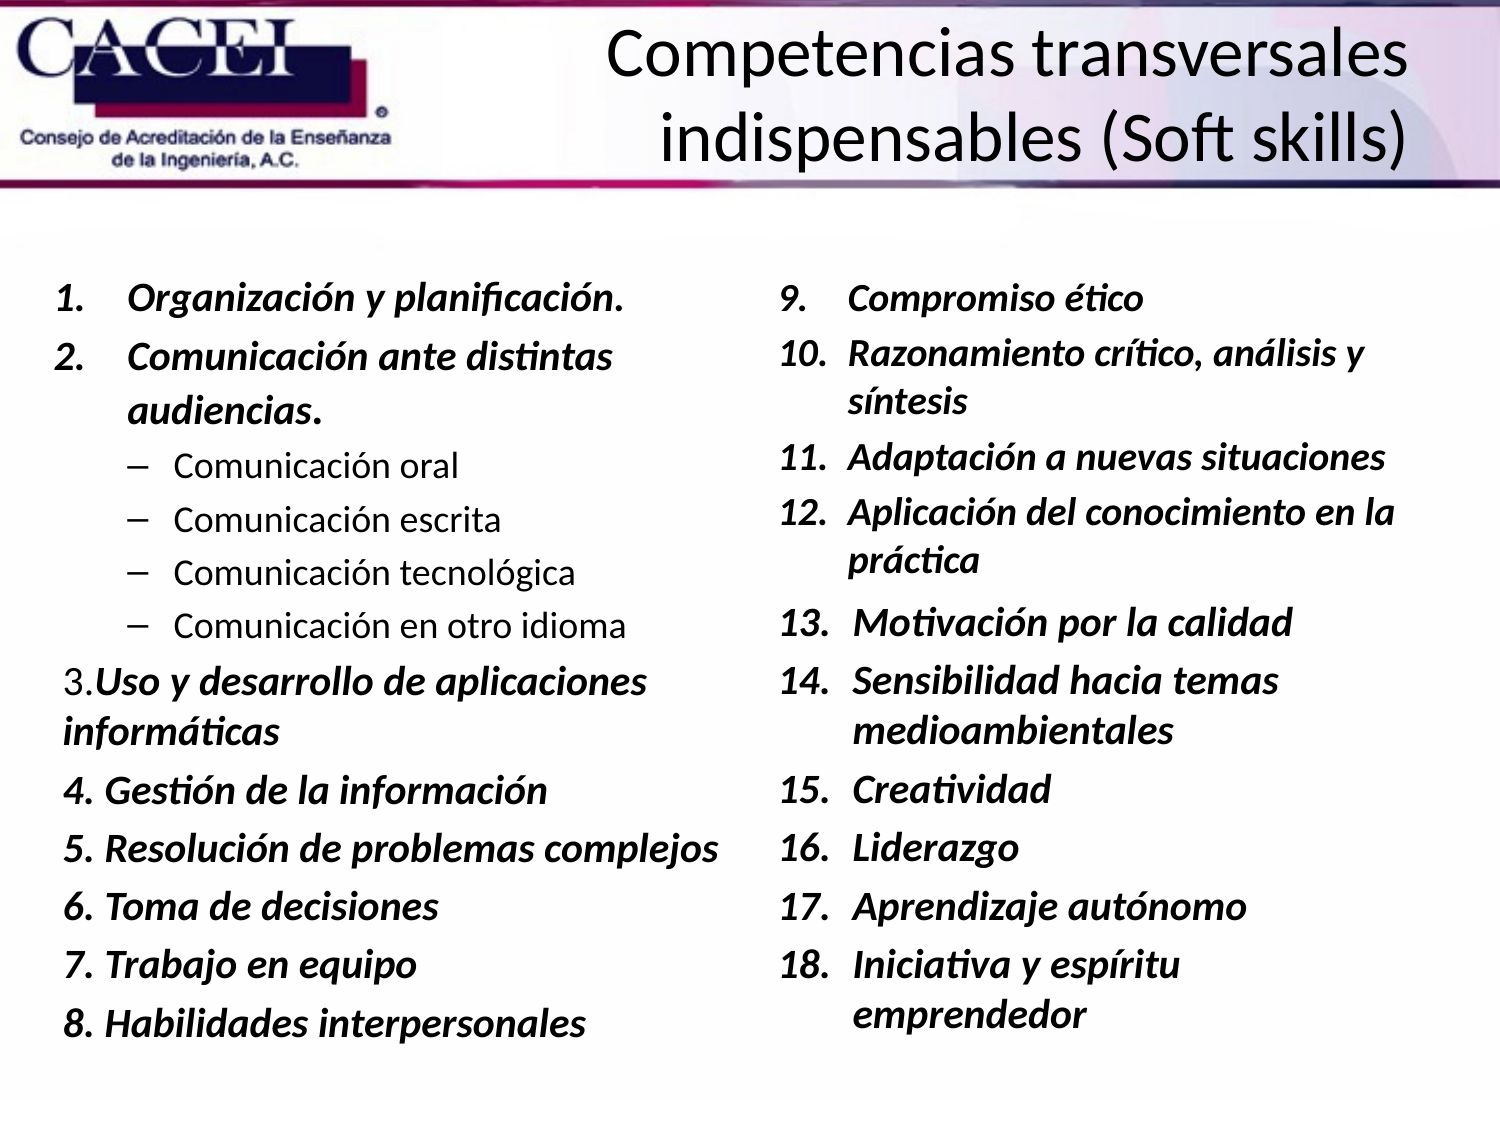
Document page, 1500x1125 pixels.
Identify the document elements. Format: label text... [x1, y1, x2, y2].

list Organización y planificación. Comunicación ante distintas audiencias. Comunicación oral Comunicación escrita Comunicación tecnológica Comunicación en otro idioma 3.Uso y desarrollo de aplicaciones informáticas 4. Gestión de la información 5. Resolución de problemas complejos 6. Toma de decisiones 7. Trabajo en equipo 8. Habilidades interpersonales [38, 262, 738, 1068]
list Motivación por la calidad Sensibilidad hacia temas medioambientales Creatividad Liderazgo Aprendizaje autónomo Iniciativa y espíritu emprendedor [762, 587, 1425, 947]
picture [0, 0, 1500, 1125]
title Competencias transversales indispensables (Soft skills) [75, 0, 1425, 184]
list Compromiso ético Razonamiento crítico, análisis y síntesis Adaptación a nuevas situaciones Aplicación del conocimiento en la práctica [762, 263, 1425, 587]
